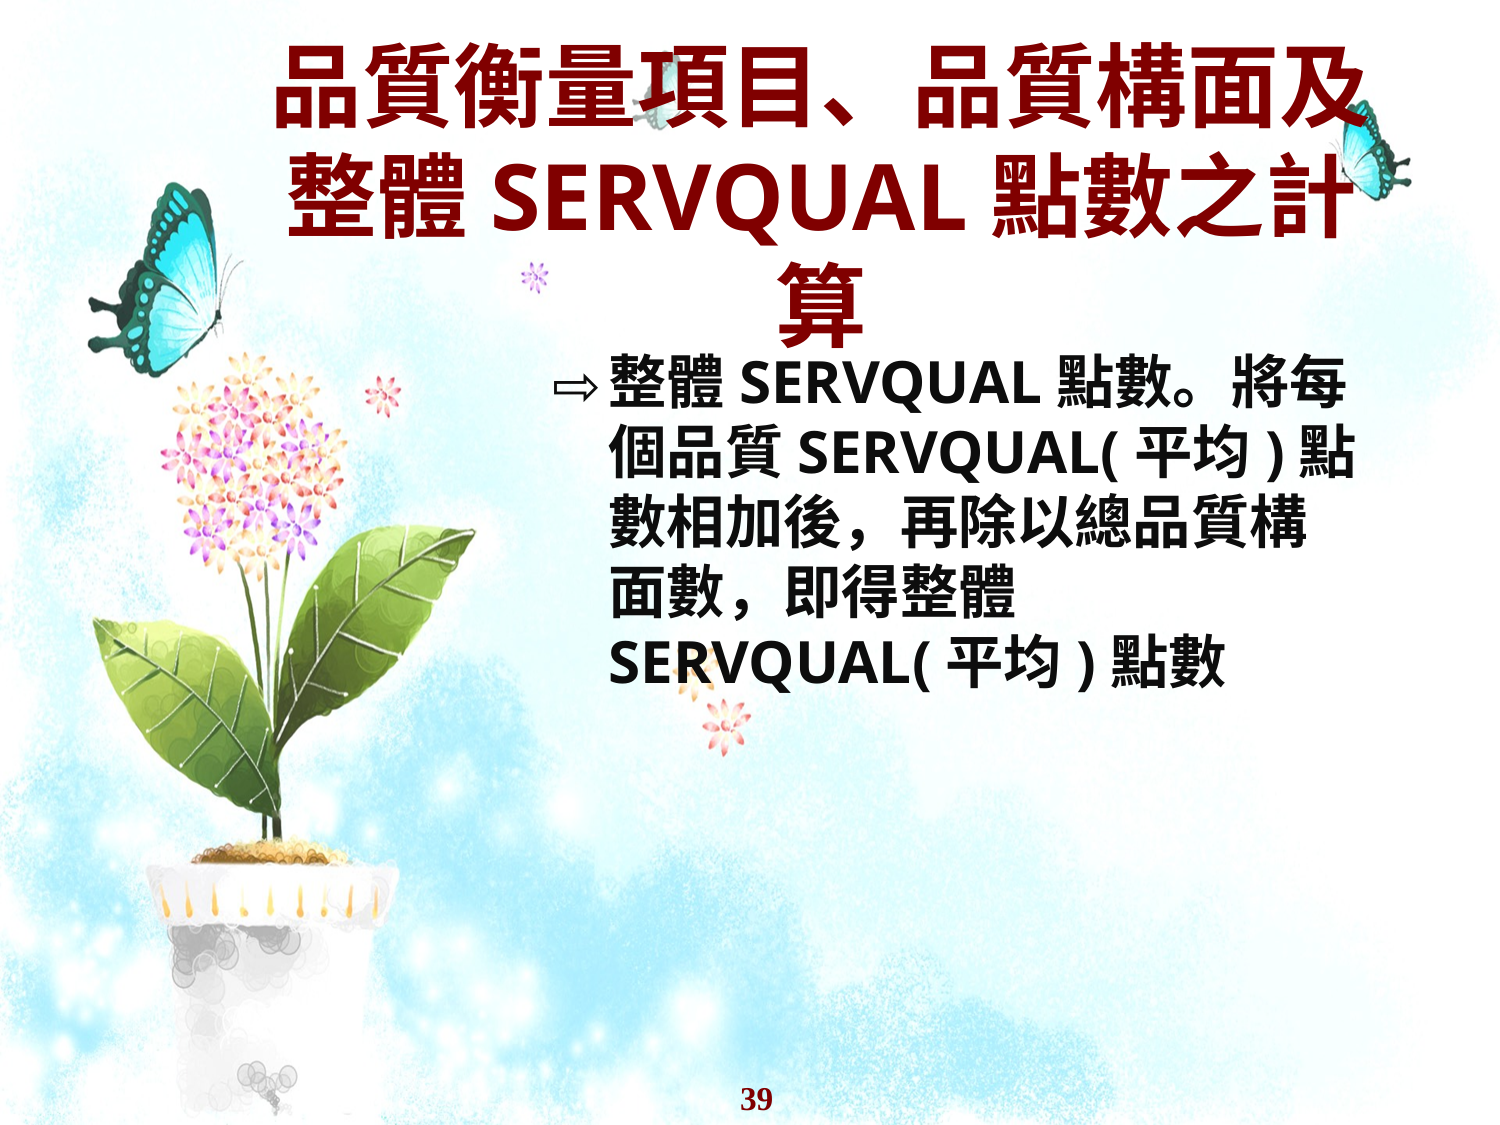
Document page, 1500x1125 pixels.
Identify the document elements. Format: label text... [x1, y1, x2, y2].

picture [0, 0, 1500, 1125]
title 品質衡量項目、品質構面及整體SERVQUAL點數之計算 [242, 99, 1400, 288]
list 整體SERVQUAL點數。將每個品質SERVQUAL(平均)點數相加後，再除以總品質構面數，即得整體SERVQUAL(平均)點數 [537, 337, 1375, 1038]
